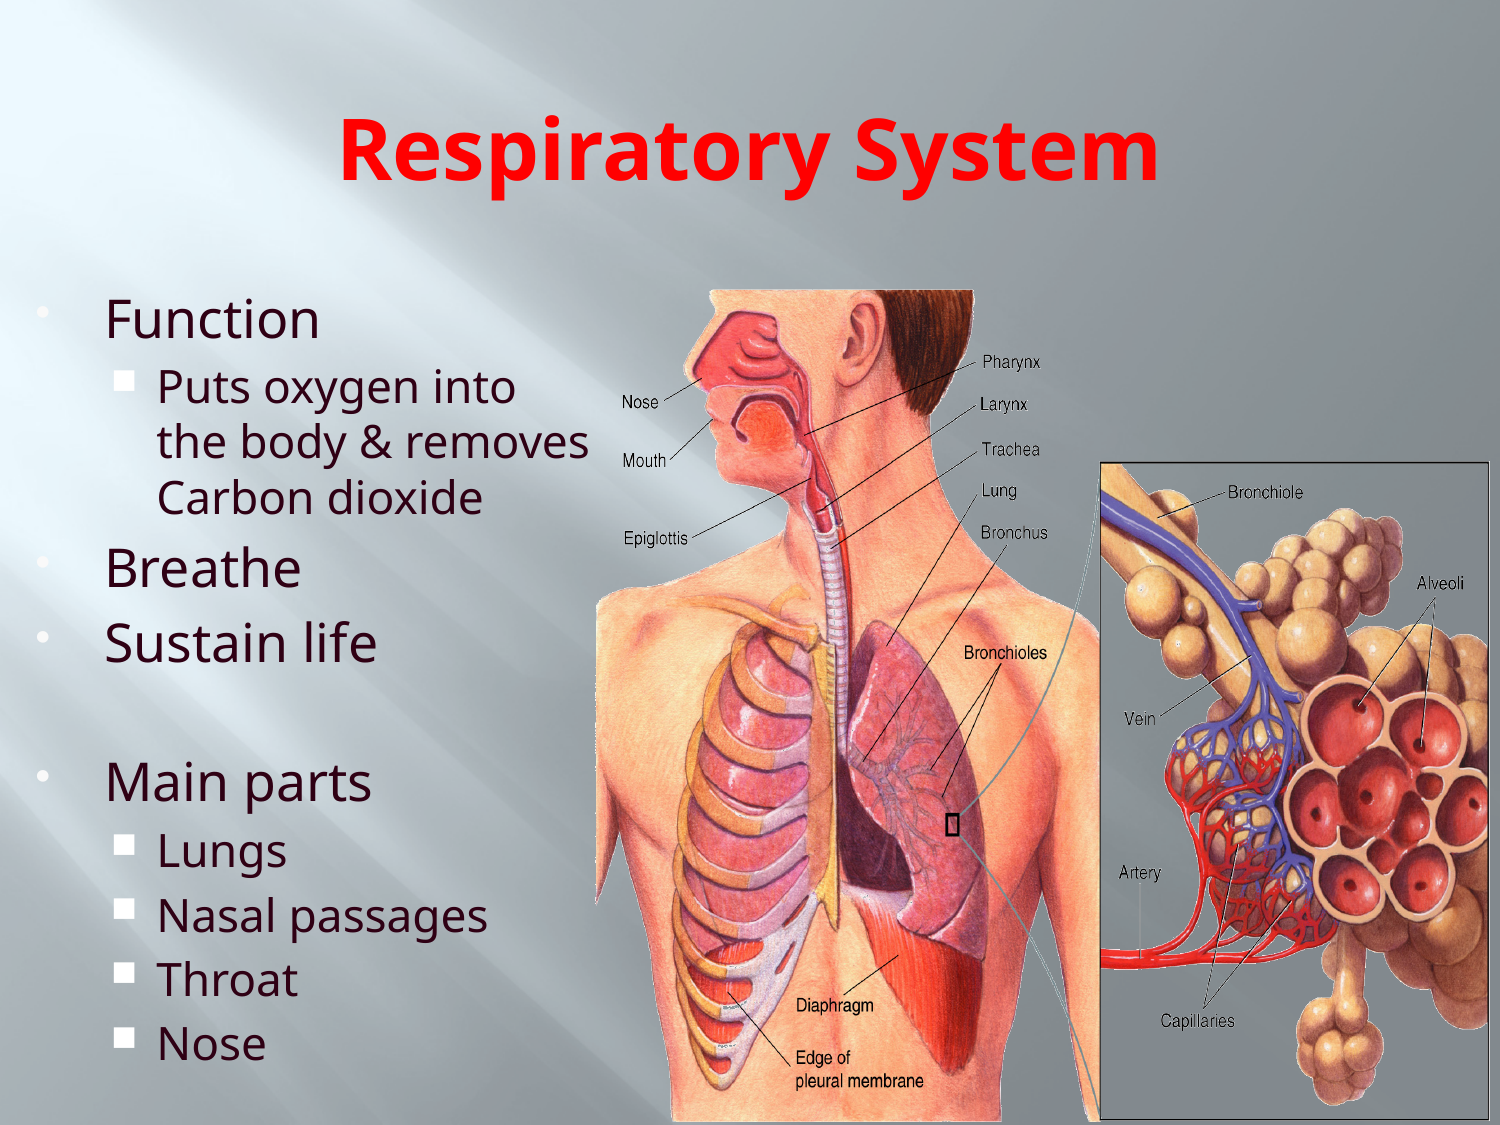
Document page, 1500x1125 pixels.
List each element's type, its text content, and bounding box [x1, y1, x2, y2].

picture [587, 287, 1500, 1122]
list Function Puts oxygen into the body & removes Carbon dioxide Breathe Sustain life Main parts Lungs Nasal passages Throat Nose [0, 277, 613, 1122]
title Respiratory System [0, 37, 1500, 255]
